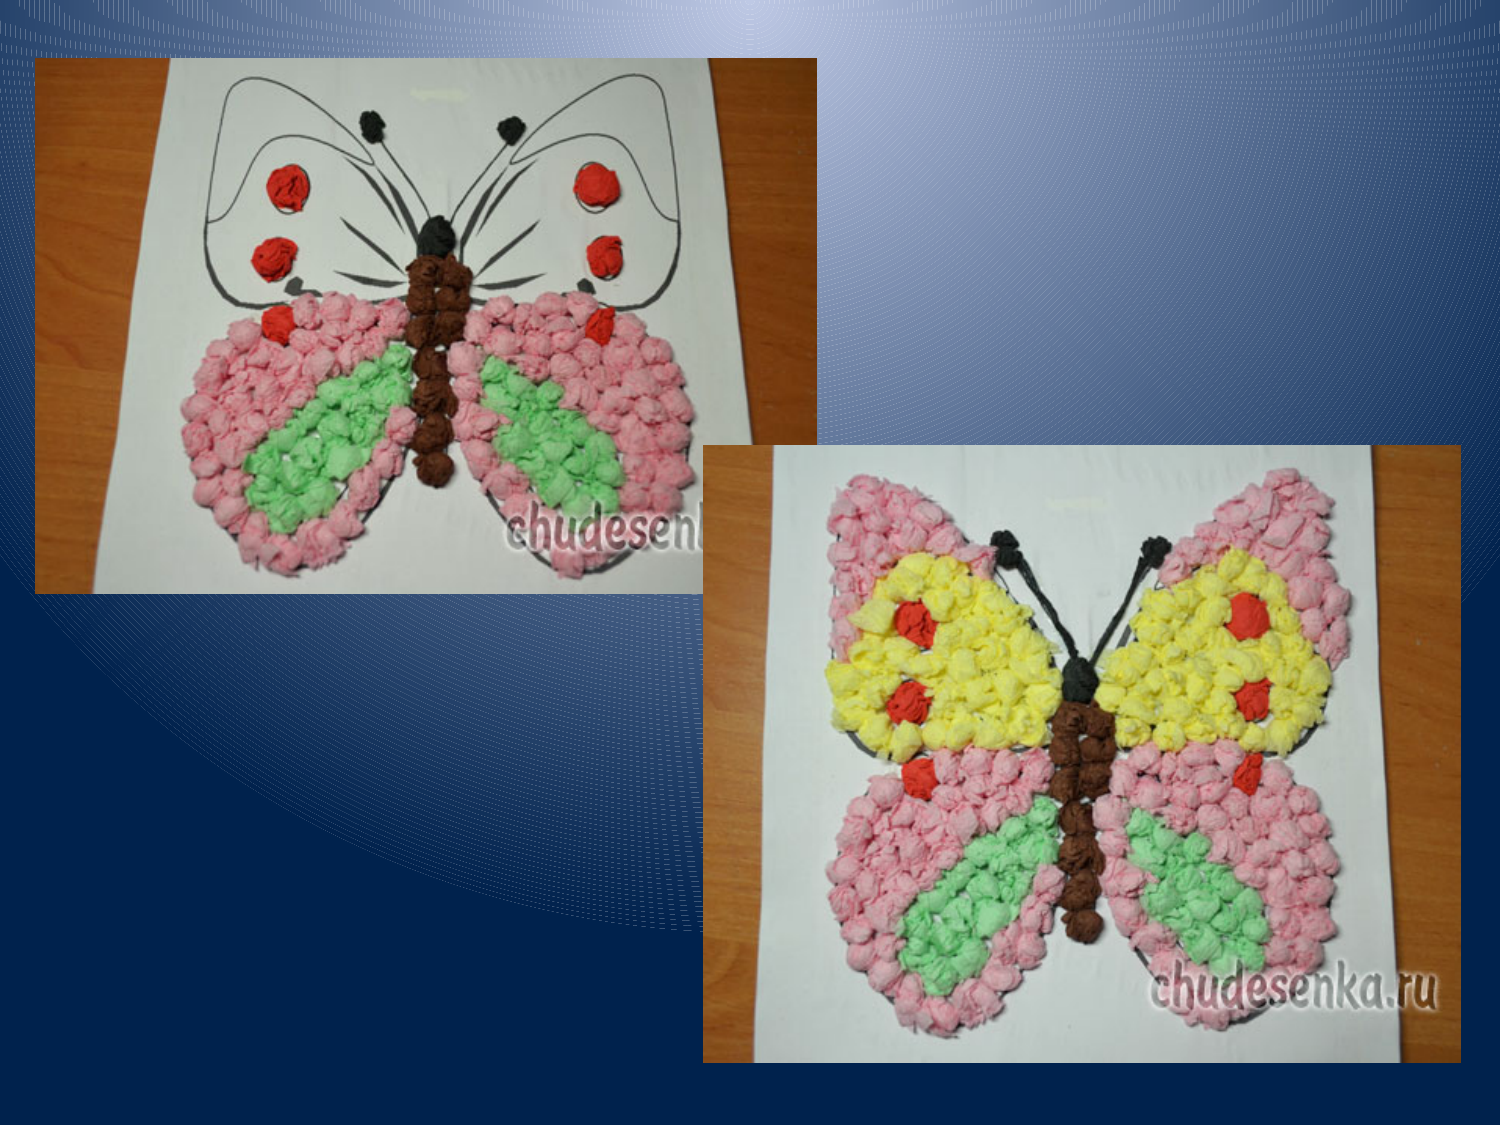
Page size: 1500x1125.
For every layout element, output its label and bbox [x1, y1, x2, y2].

picture [34, 58, 817, 594]
list [702, 445, 1462, 1063]
